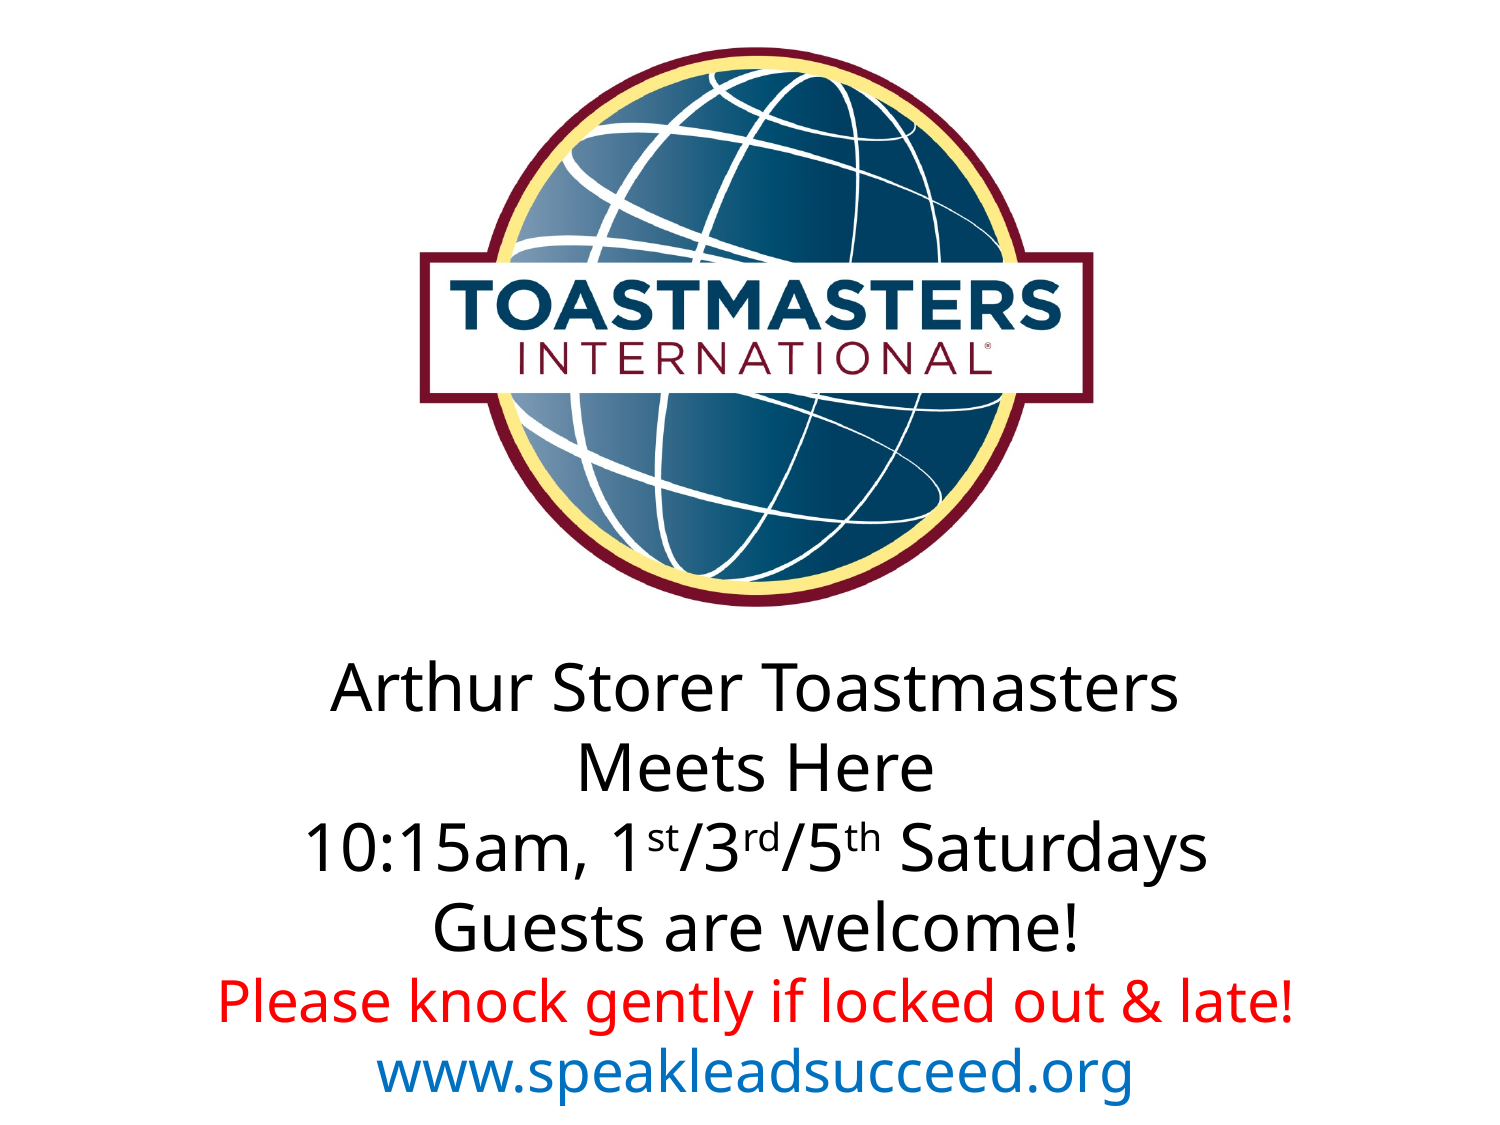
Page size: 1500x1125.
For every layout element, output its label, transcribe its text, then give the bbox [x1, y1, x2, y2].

picture [412, 24, 1100, 626]
text_box Arthur Storer Toastmasters Meets Here 10:15am, 1st/3rd/5th Saturdays Guests are welcome! Please knock gently if locked out & late! www.speakleadsucceed.org [31, 637, 1481, 1112]
